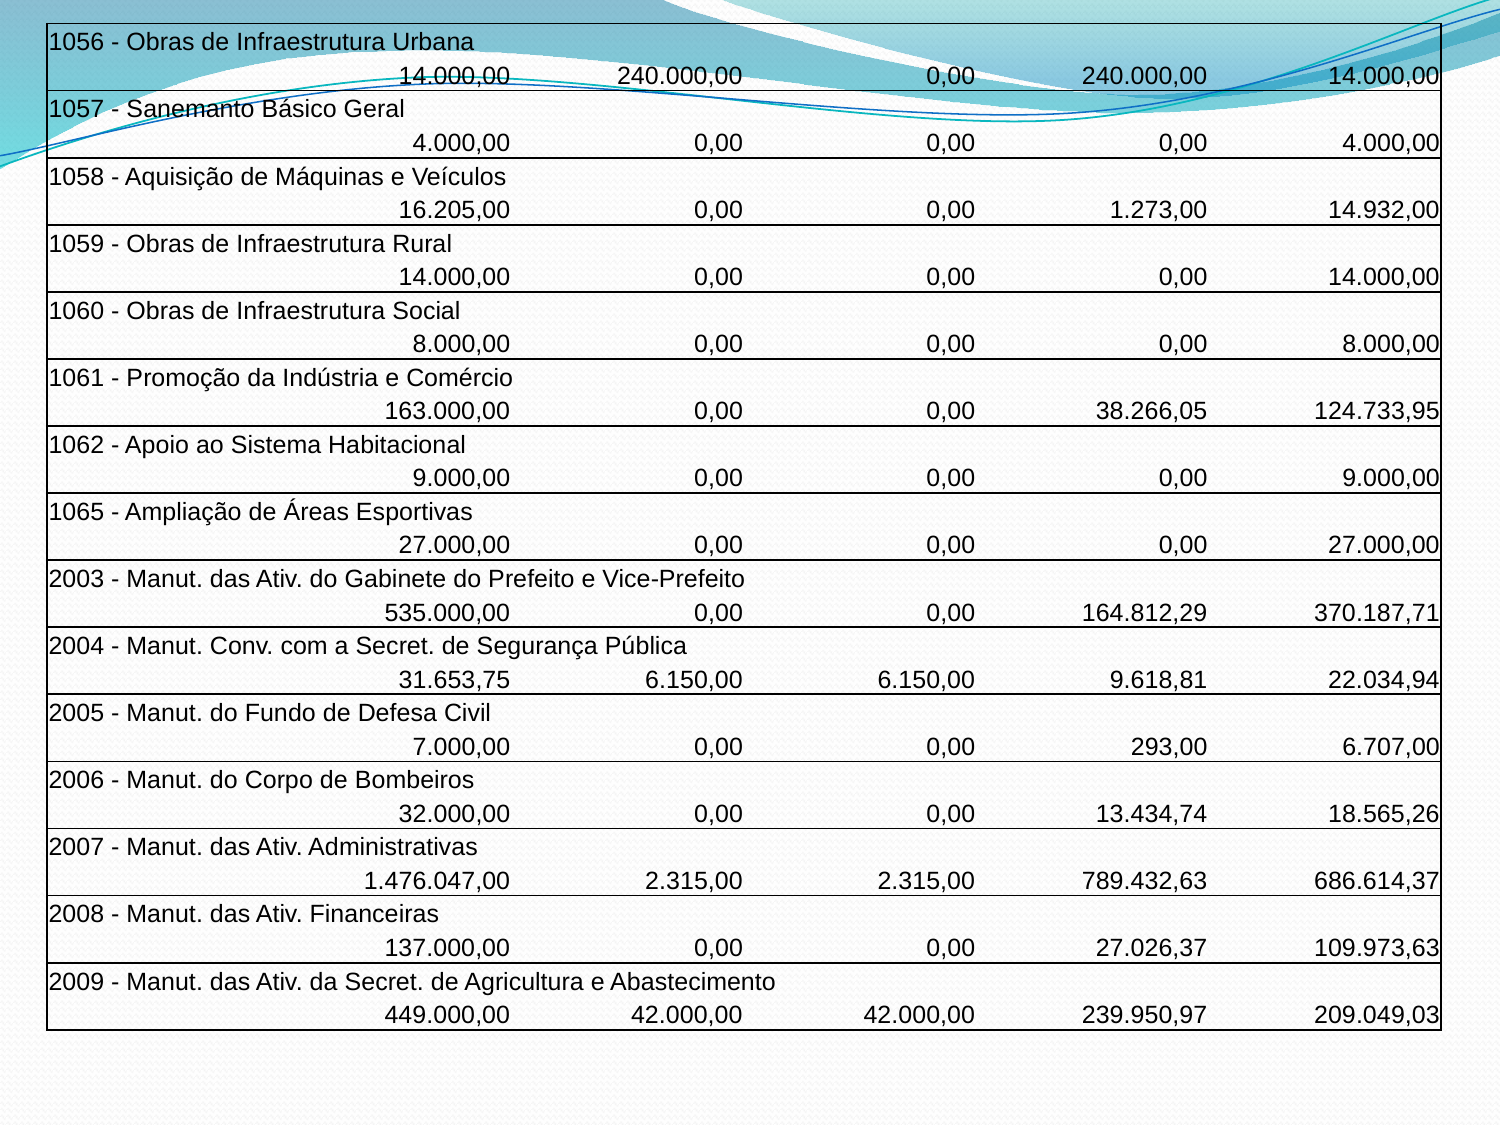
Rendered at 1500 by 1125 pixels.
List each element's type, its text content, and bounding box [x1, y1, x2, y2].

table_cell 1061 - Promoção da Indústria e Comércio [48, 360, 1440, 392]
table_cell [48, 660, 279, 693]
table_cell 14.000,00 [1209, 258, 1440, 291]
table_cell 0,00 [512, 190, 744, 224]
table_cell 0,00 [744, 123, 976, 157]
table_cell 2006 - Manut. do Corpo de Bombeiros [48, 762, 1440, 794]
table_cell 38.266,05 [976, 392, 1209, 425]
table_cell 0,00 [512, 459, 744, 492]
table_cell 0,00 [976, 325, 1209, 358]
table_cell 2008 - Manut. das Ativ. Financeiras [48, 896, 1440, 928]
table_cell 1057 - Sanemanto Básico Geral [48, 91, 1440, 123]
table_cell 0,00 [512, 258, 744, 291]
table_cell 240.000,00 [976, 56, 1209, 90]
table_cell 0,00 [744, 190, 976, 224]
table_cell 0,00 [512, 392, 744, 425]
table_cell 9.000,00 [279, 459, 512, 492]
table_cell 0,00 [512, 325, 744, 358]
table_cell 27.000,00 [1209, 526, 1440, 559]
table_cell 1.273,00 [976, 190, 1209, 224]
table_cell 0,00 [744, 459, 976, 492]
table_cell 449.000,00 [279, 995, 512, 1029]
table_cell [48, 593, 279, 626]
table_cell 9.000,00 [1209, 459, 1440, 492]
table_cell 0,00 [976, 258, 1209, 291]
table_cell 240.000,00 [512, 56, 744, 90]
table_cell 22.034,94 [1209, 660, 1440, 693]
table_cell 6.707,00 [1209, 727, 1440, 761]
table_cell 0,00 [744, 325, 976, 358]
table_cell 0,00 [744, 392, 976, 425]
table_cell 2004 - Manut. Conv. com a Secret. de Segurança Pública [48, 628, 1440, 660]
table_cell 1059 - Obras de Infraestrutura Rural [48, 226, 1440, 258]
table_cell [48, 526, 279, 559]
table_cell 14.000,00 [1209, 56, 1440, 90]
table_cell 2003 - Manut. das Ativ. do Gabinete do Prefeito e Vice-Prefeito [48, 561, 1440, 593]
table_cell 0,00 [976, 526, 1209, 559]
table_cell 14.932,00 [1209, 190, 1440, 224]
table_cell 42.000,00 [512, 995, 744, 1029]
table_header 1056 - Obras de Infraestrutura Urbana [48, 24, 1440, 56]
table_cell 27.000,00 [279, 526, 512, 559]
table_cell [48, 56, 279, 90]
table_cell [48, 727, 279, 761]
table_cell 163.000,00 [279, 392, 512, 425]
table_cell 9.618,81 [976, 660, 1209, 693]
table_cell [48, 392, 279, 425]
table_cell 535.000,00 [279, 593, 512, 626]
table_cell 2005 - Manut. do Fundo de Defesa Civil [48, 695, 1440, 727]
table_cell 1062 - Apoio ao Sistema Habitacional [48, 427, 1440, 459]
table_cell 293,00 [976, 727, 1209, 761]
table_cell 0,00 [744, 928, 976, 962]
table_cell 2007 - Manut. das Ativ. Administrativas [48, 829, 1440, 861]
table_cell [48, 123, 279, 157]
table_cell 209.049,03 [1209, 995, 1440, 1029]
table_cell 13.434,74 [976, 794, 1209, 828]
table_cell [48, 995, 279, 1029]
table_cell 31.653,75 [279, 660, 512, 693]
table_cell 18.565,26 [1209, 794, 1440, 828]
table_cell 0,00 [512, 794, 744, 828]
table_cell [48, 794, 279, 828]
table_cell 2.315,00 [744, 861, 976, 895]
table_cell 14.000,00 [279, 258, 512, 291]
table_cell 789.432,63 [976, 861, 1209, 895]
table_cell 0,00 [512, 593, 744, 626]
table_cell [48, 928, 279, 962]
table_cell 0,00 [512, 928, 744, 962]
table_cell 7.000,00 [279, 727, 512, 761]
table_cell 124.733,95 [1209, 392, 1440, 425]
table_cell 0,00 [744, 794, 976, 828]
table_cell 16.205,00 [279, 190, 512, 224]
table_cell 109.973,63 [1209, 928, 1440, 962]
table_cell 137.000,00 [279, 928, 512, 962]
table_cell [48, 325, 279, 358]
table_cell 239.950,97 [976, 995, 1209, 1029]
table_cell [48, 190, 279, 224]
table_cell 0,00 [744, 258, 976, 291]
table_cell 14.000,00 [279, 56, 512, 90]
table_cell 0,00 [512, 727, 744, 761]
table_cell 0,00 [744, 526, 976, 559]
table_cell [48, 459, 279, 492]
table_cell 42.000,00 [744, 995, 976, 1029]
table_cell [48, 258, 279, 291]
table_cell [48, 861, 279, 895]
table_cell 2.315,00 [512, 861, 744, 895]
table_cell 0,00 [744, 56, 976, 90]
table_cell 32.000,00 [279, 794, 512, 828]
table_cell 1058 - Aquisição de Máquinas e Veículos [48, 159, 1440, 190]
table_cell 0,00 [976, 459, 1209, 492]
table_cell 0,00 [512, 123, 744, 157]
table_cell 686.614,37 [1209, 861, 1440, 895]
table_cell 8.000,00 [1209, 325, 1440, 358]
table_cell 1.476.047,00 [279, 861, 512, 895]
table_cell 1060 - Obras de Infraestrutura Social [48, 293, 1440, 325]
table_cell 0,00 [512, 526, 744, 559]
table_cell 2009 - Manut. das Ativ. da Secret. de Agricultura e Abastecimento [48, 964, 1440, 995]
table_cell 1065 - Ampliação de Áreas Esportivas [48, 494, 1440, 526]
table_cell 8.000,00 [279, 325, 512, 358]
table_cell 4.000,00 [279, 123, 512, 157]
table_cell 0,00 [744, 593, 976, 626]
table_cell 0,00 [744, 727, 976, 761]
table_cell 4.000,00 [1209, 123, 1440, 157]
table_cell 6.150,00 [744, 660, 976, 693]
table_cell 0,00 [976, 123, 1209, 157]
table_cell 370.187,71 [1209, 593, 1440, 626]
table_cell 6.150,00 [512, 660, 744, 693]
table_cell 164.812,29 [976, 593, 1209, 626]
table_cell 27.026,37 [976, 928, 1209, 962]
